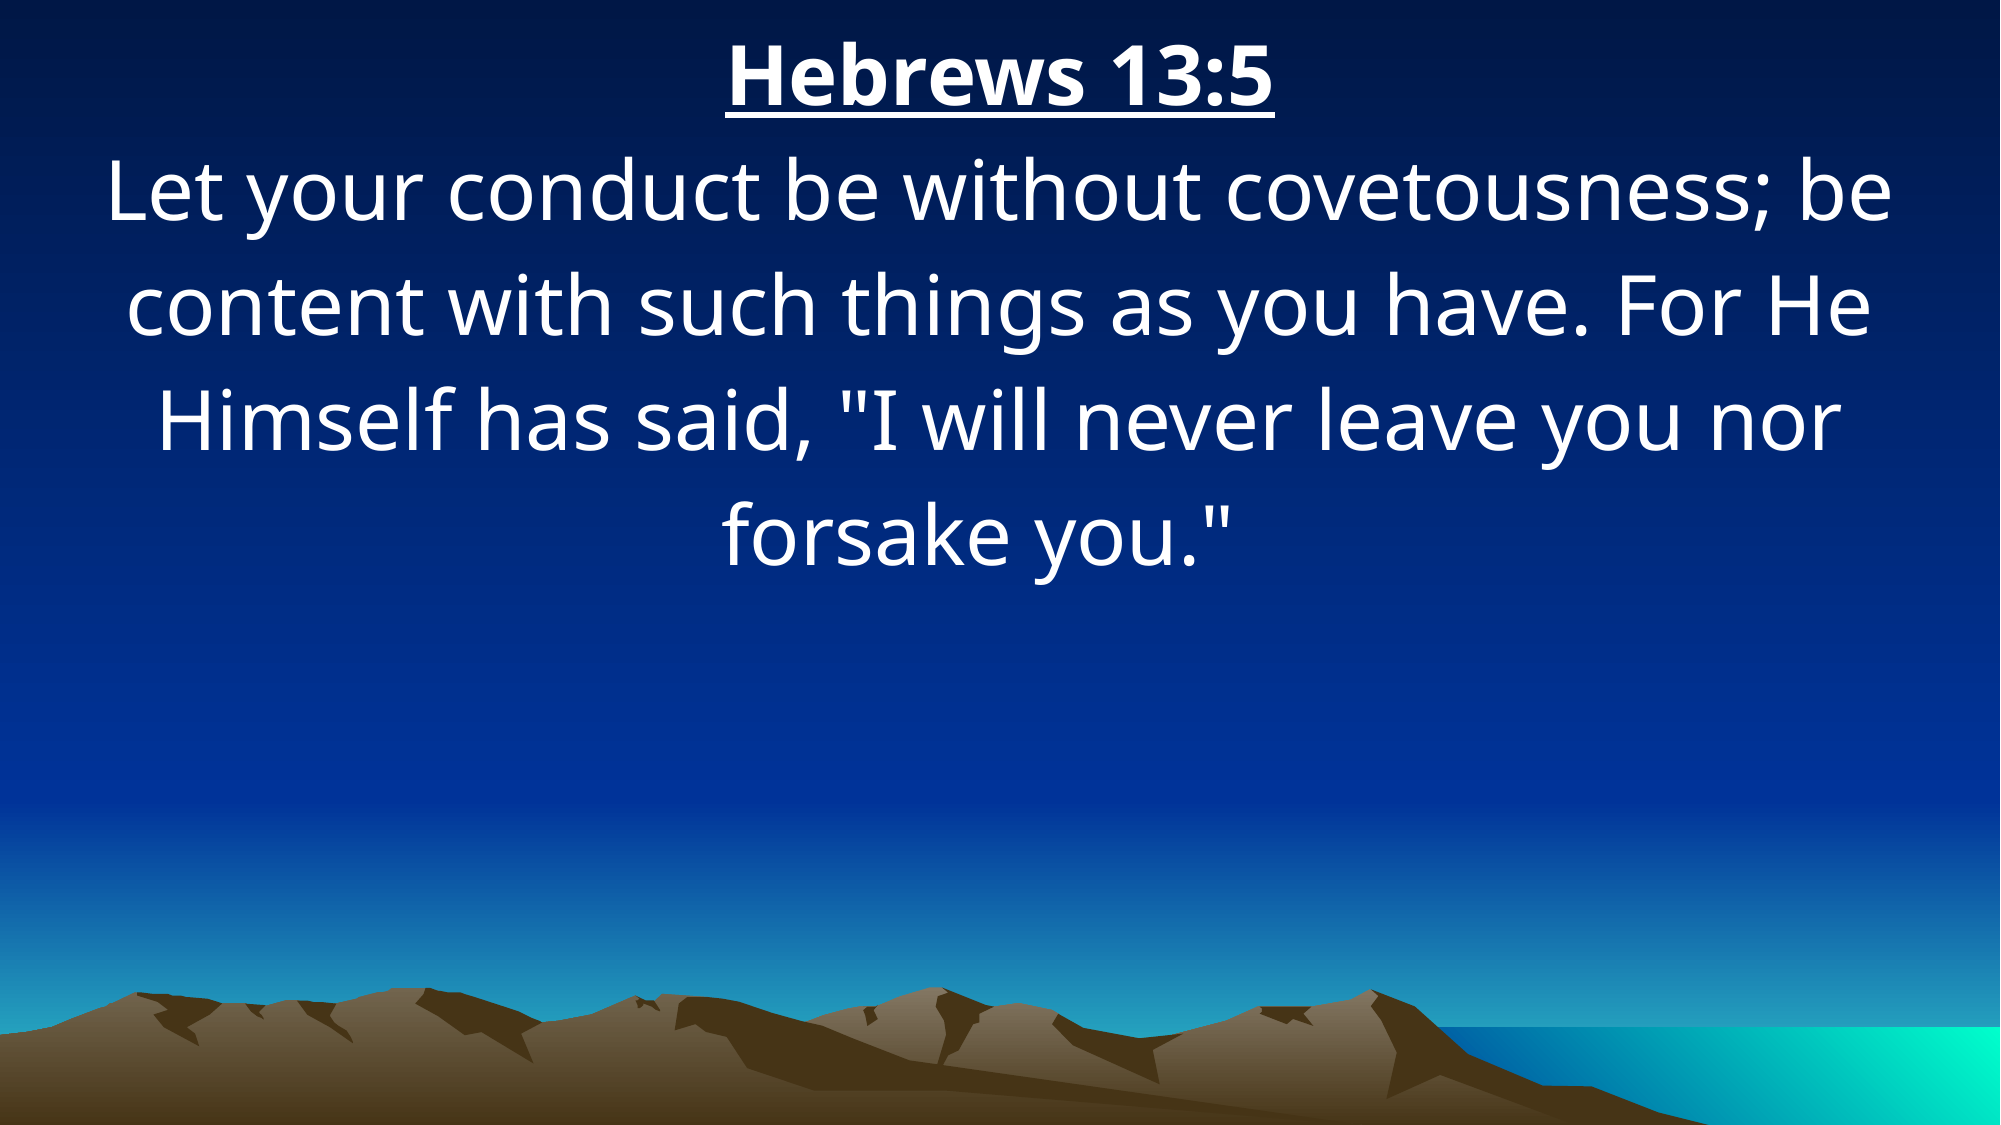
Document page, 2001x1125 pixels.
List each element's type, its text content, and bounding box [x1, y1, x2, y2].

text_box Hebrews 13:5 Let your conduct be without covetousness; be content with such things as you have. For He Himself has said, "I will never leave you nor forsake you." [0, 0, 2000, 900]
